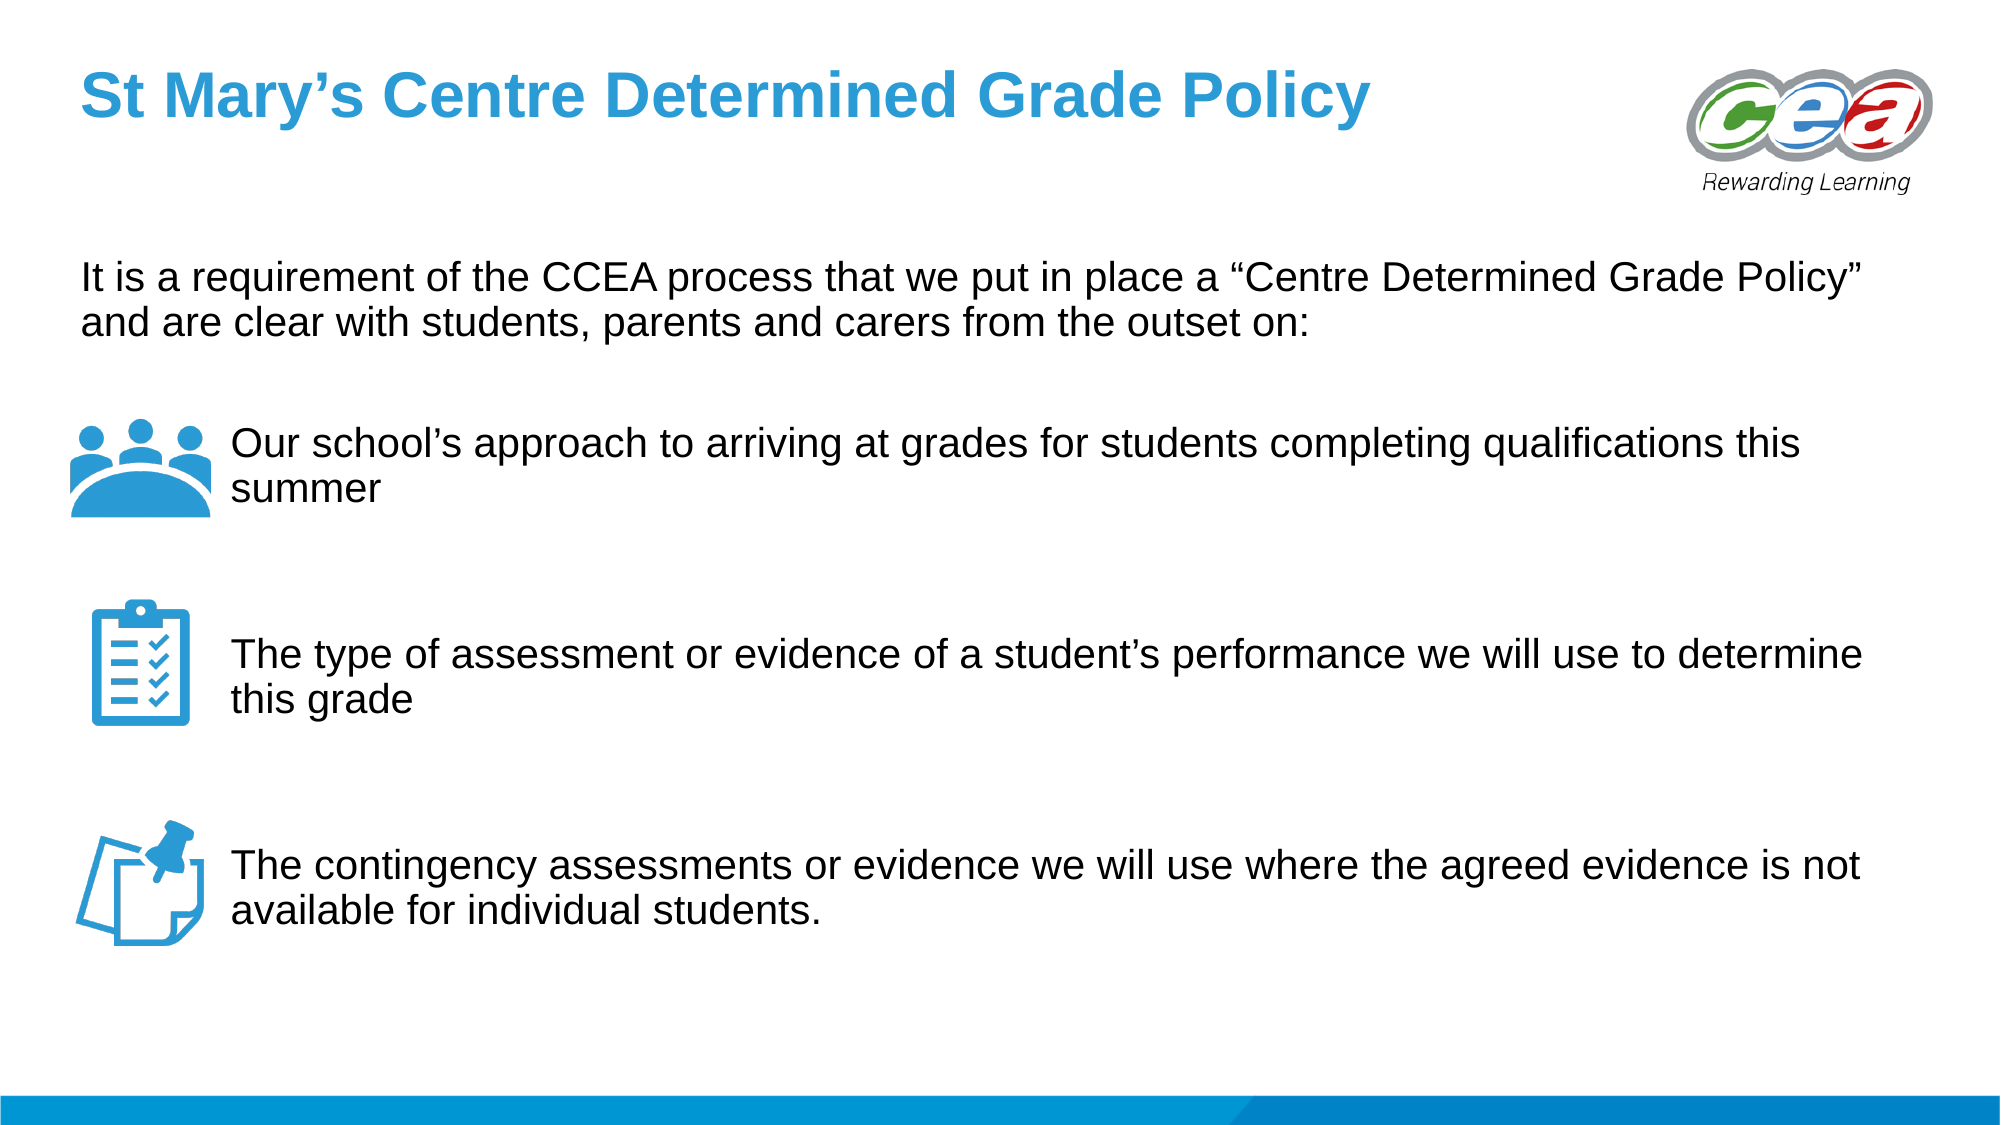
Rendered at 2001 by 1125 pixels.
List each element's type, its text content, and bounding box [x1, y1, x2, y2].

picture [1686, 69, 1933, 195]
list It is a requirement of the CCEA process that we put in place a “Centre Determined Grade Policy” and are clear with students, parents and carers from the outset on: Our school’s approach to arriving at grades for students completing qualifications this summer The type of assessment or evidence of a student’s performance we will use to determine this grade The contingency assessments or evidence we will use where the agreed evidence is not available for individual students. [65, 248, 1933, 1072]
picture [65, 587, 216, 738]
picture [65, 809, 216, 960]
title St Mary’s Centre Determined Grade Policy [65, 54, 1649, 235]
picture [56, 384, 225, 552]
